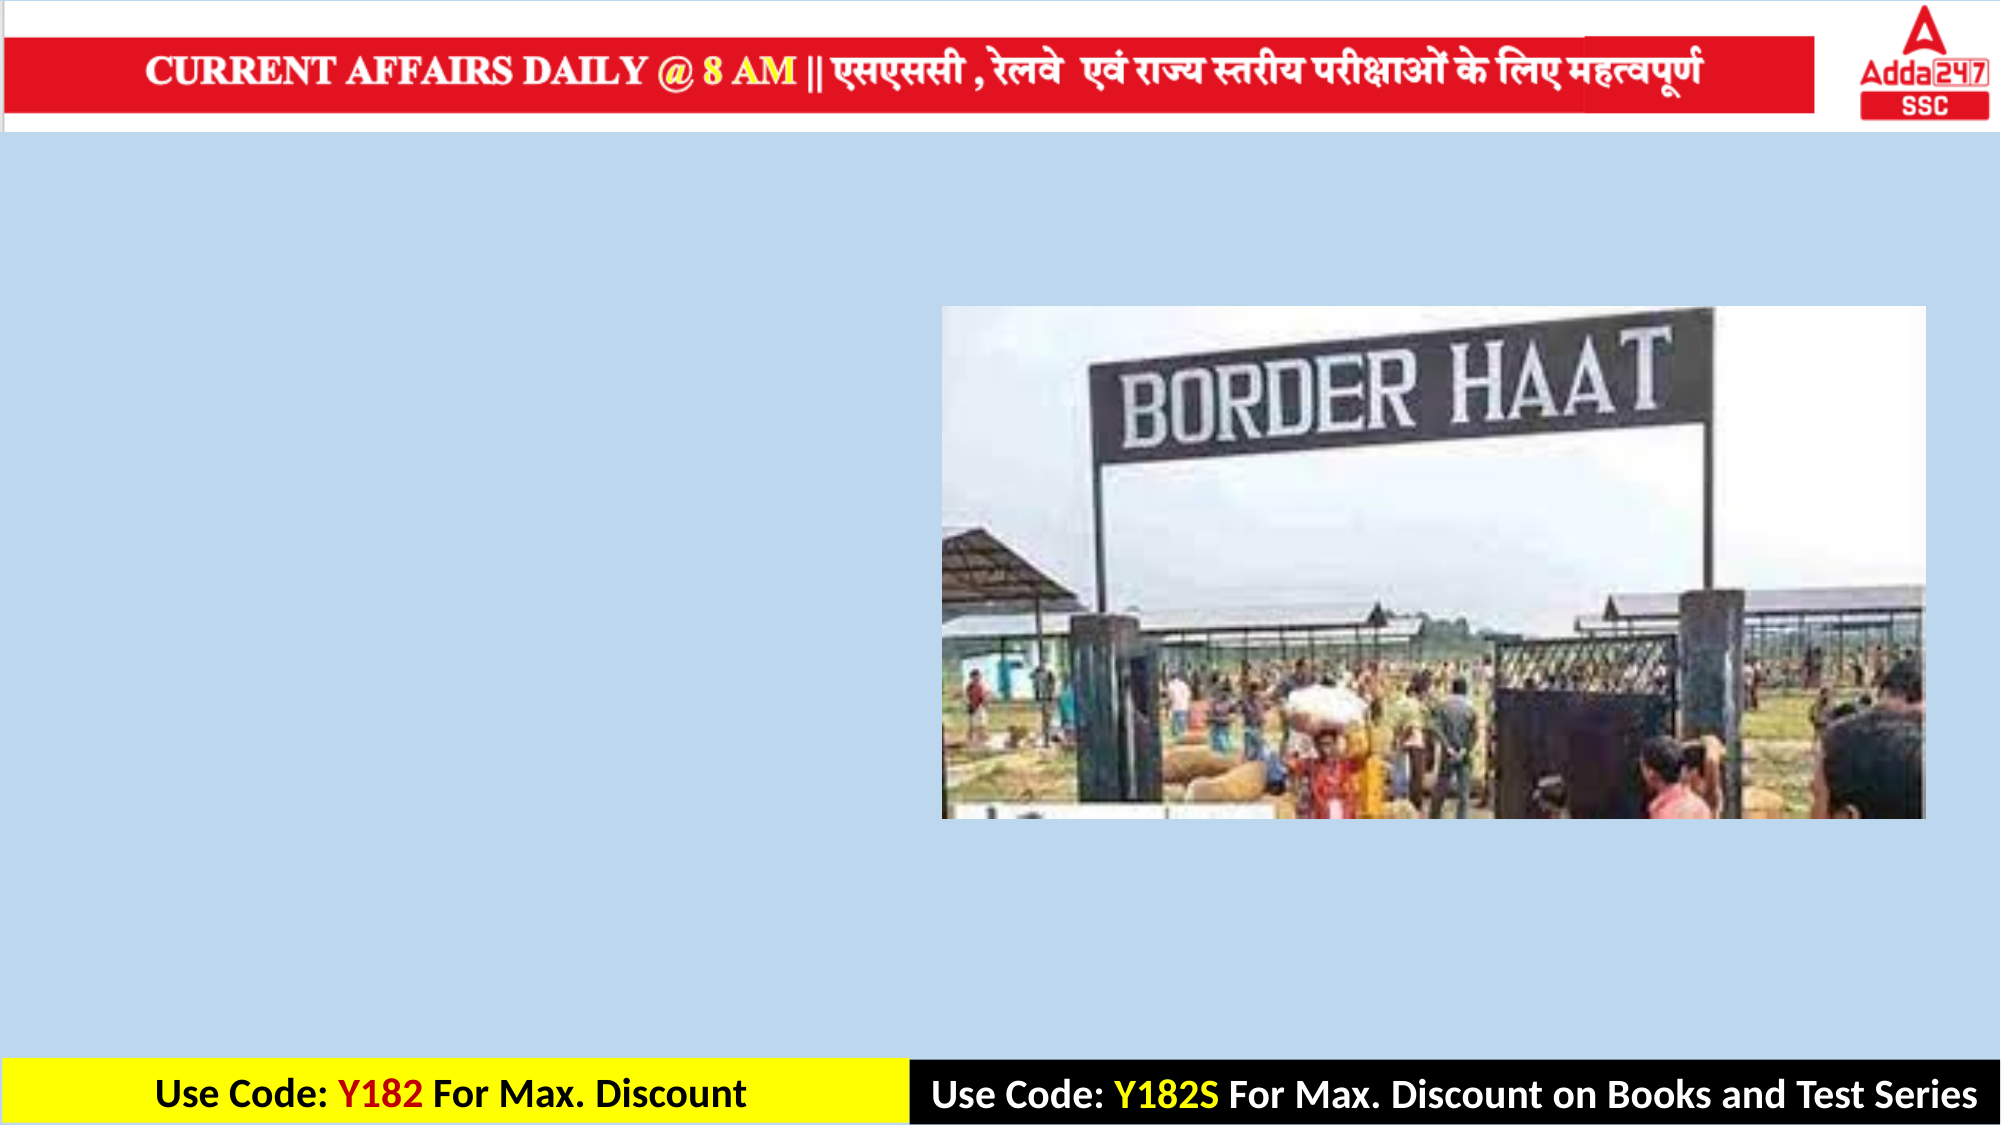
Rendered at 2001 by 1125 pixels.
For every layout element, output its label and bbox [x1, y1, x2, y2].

picture [0, 1, 2000, 132]
picture [942, 306, 1926, 819]
